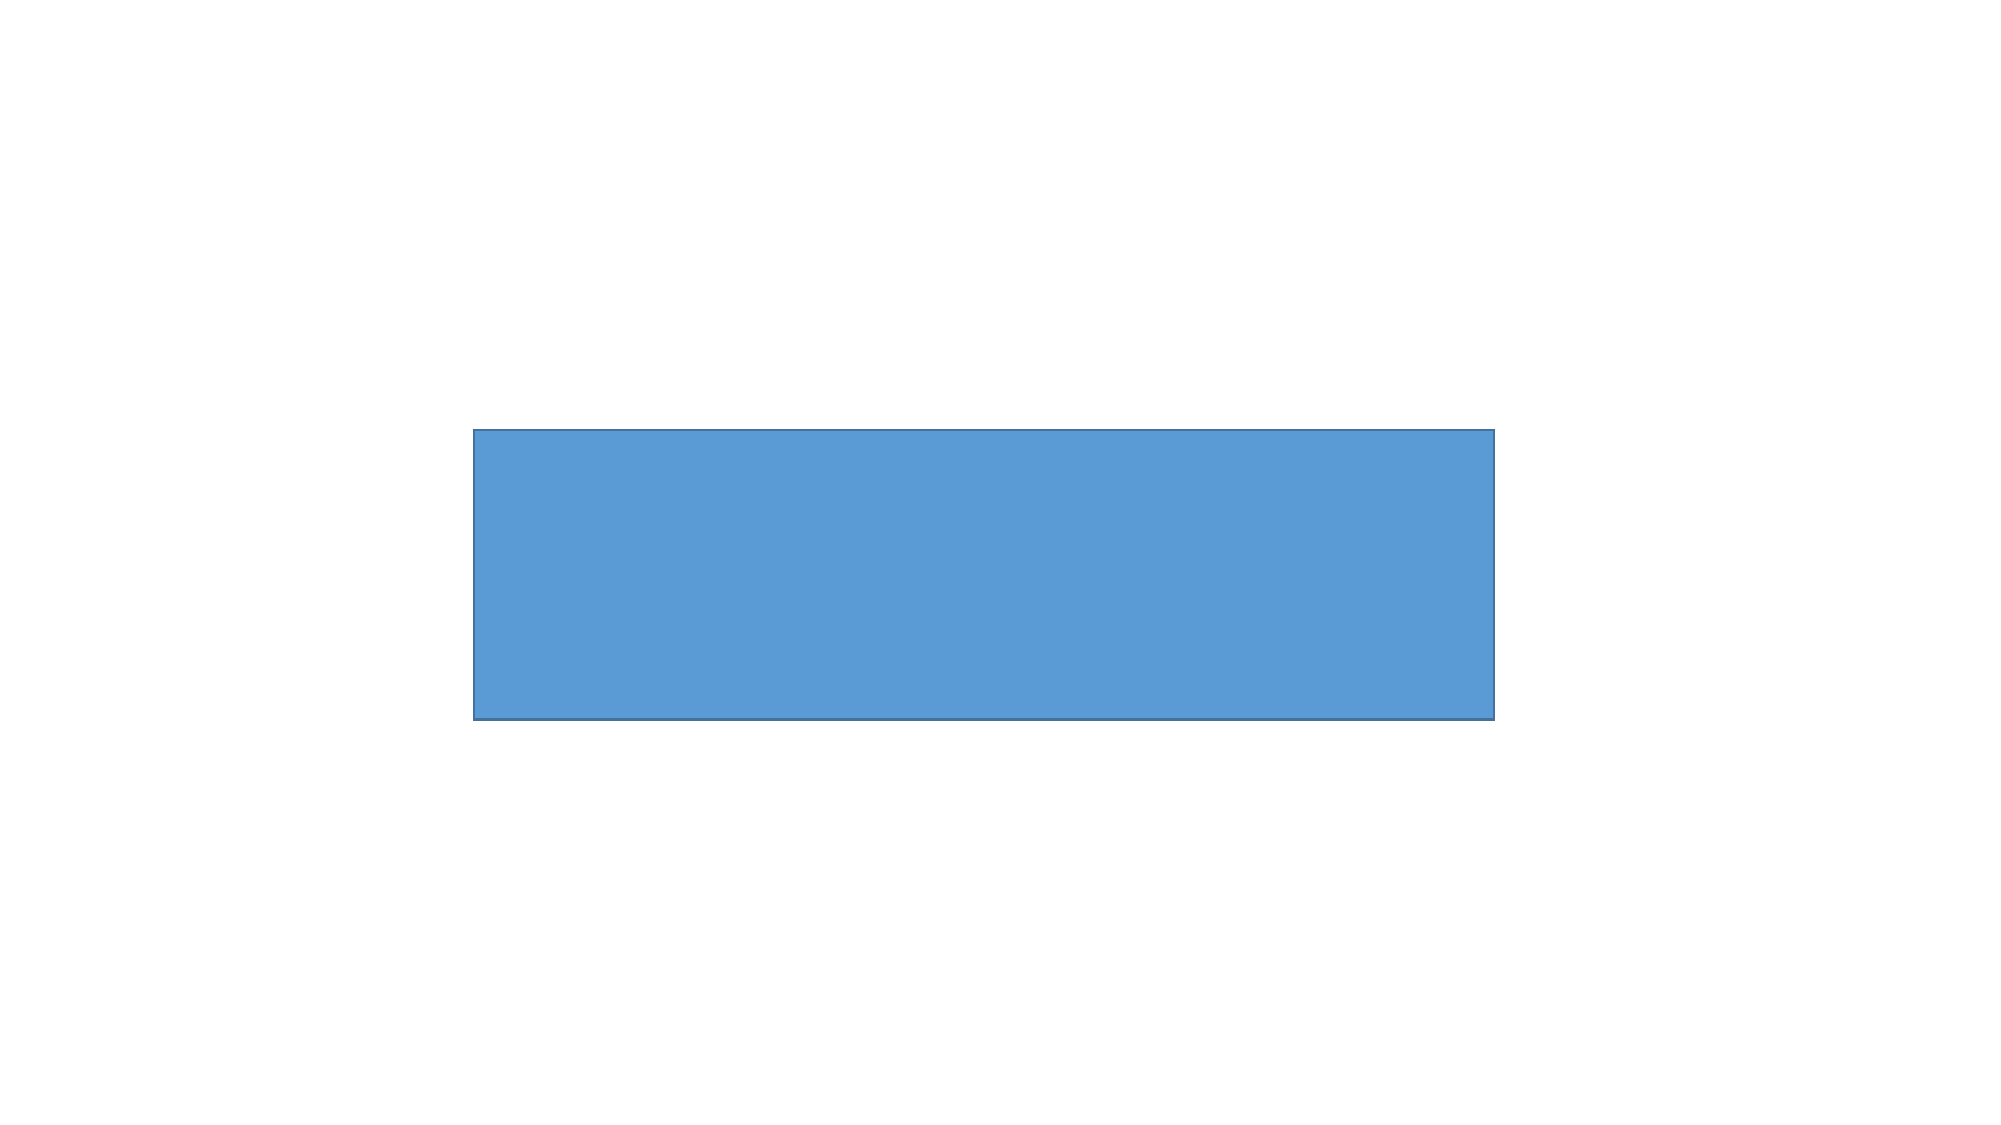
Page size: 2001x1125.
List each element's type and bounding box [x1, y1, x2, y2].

text_box [473, 429, 1495, 721]
